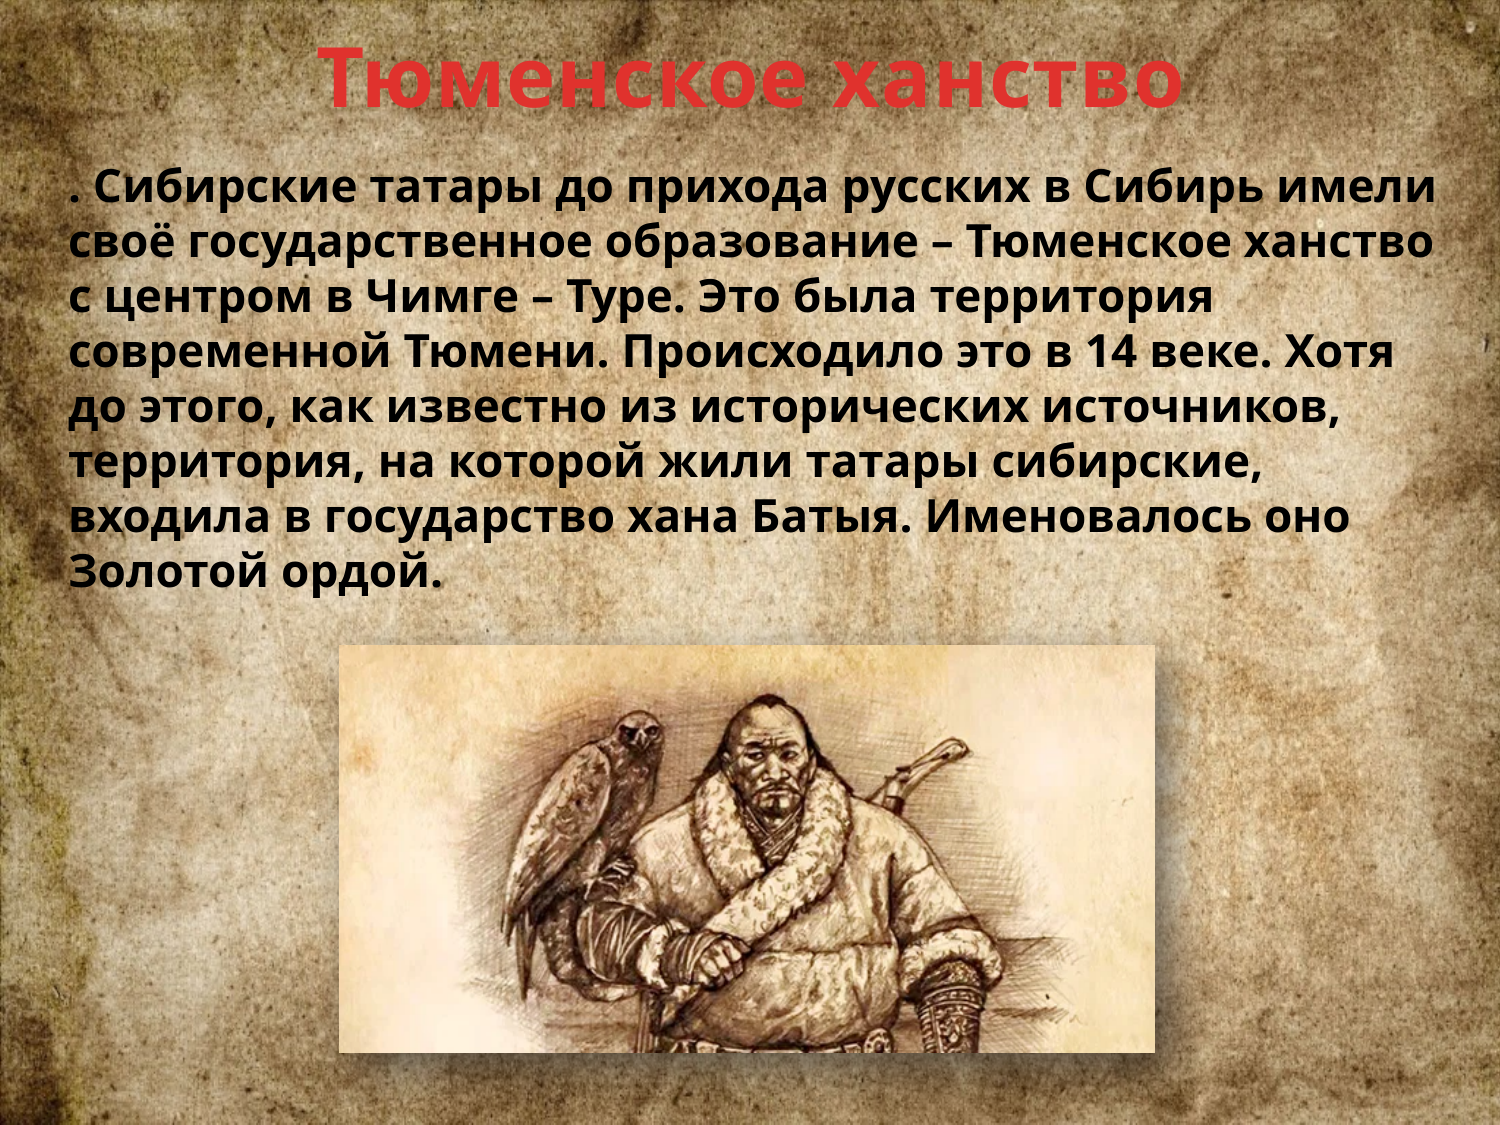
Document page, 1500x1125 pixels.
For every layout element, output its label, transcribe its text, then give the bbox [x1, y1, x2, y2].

title Тюменское ханство [53, 3, 1449, 146]
list . Сибирские татары до прихода русских в Сибирь имели своё государственное образование – Тюменское ханство с центром в Чимге – Туре. Это была территория современной Тюмени. Происходило это в 14 веке. Хотя до этого, как известно из исторических источников, территория, на которой жили татары сибирские, входила в государство хана Батыя. Именовалось оно Золотой ордой. [53, 149, 1459, 669]
picture [0, 0, 1500, 1125]
